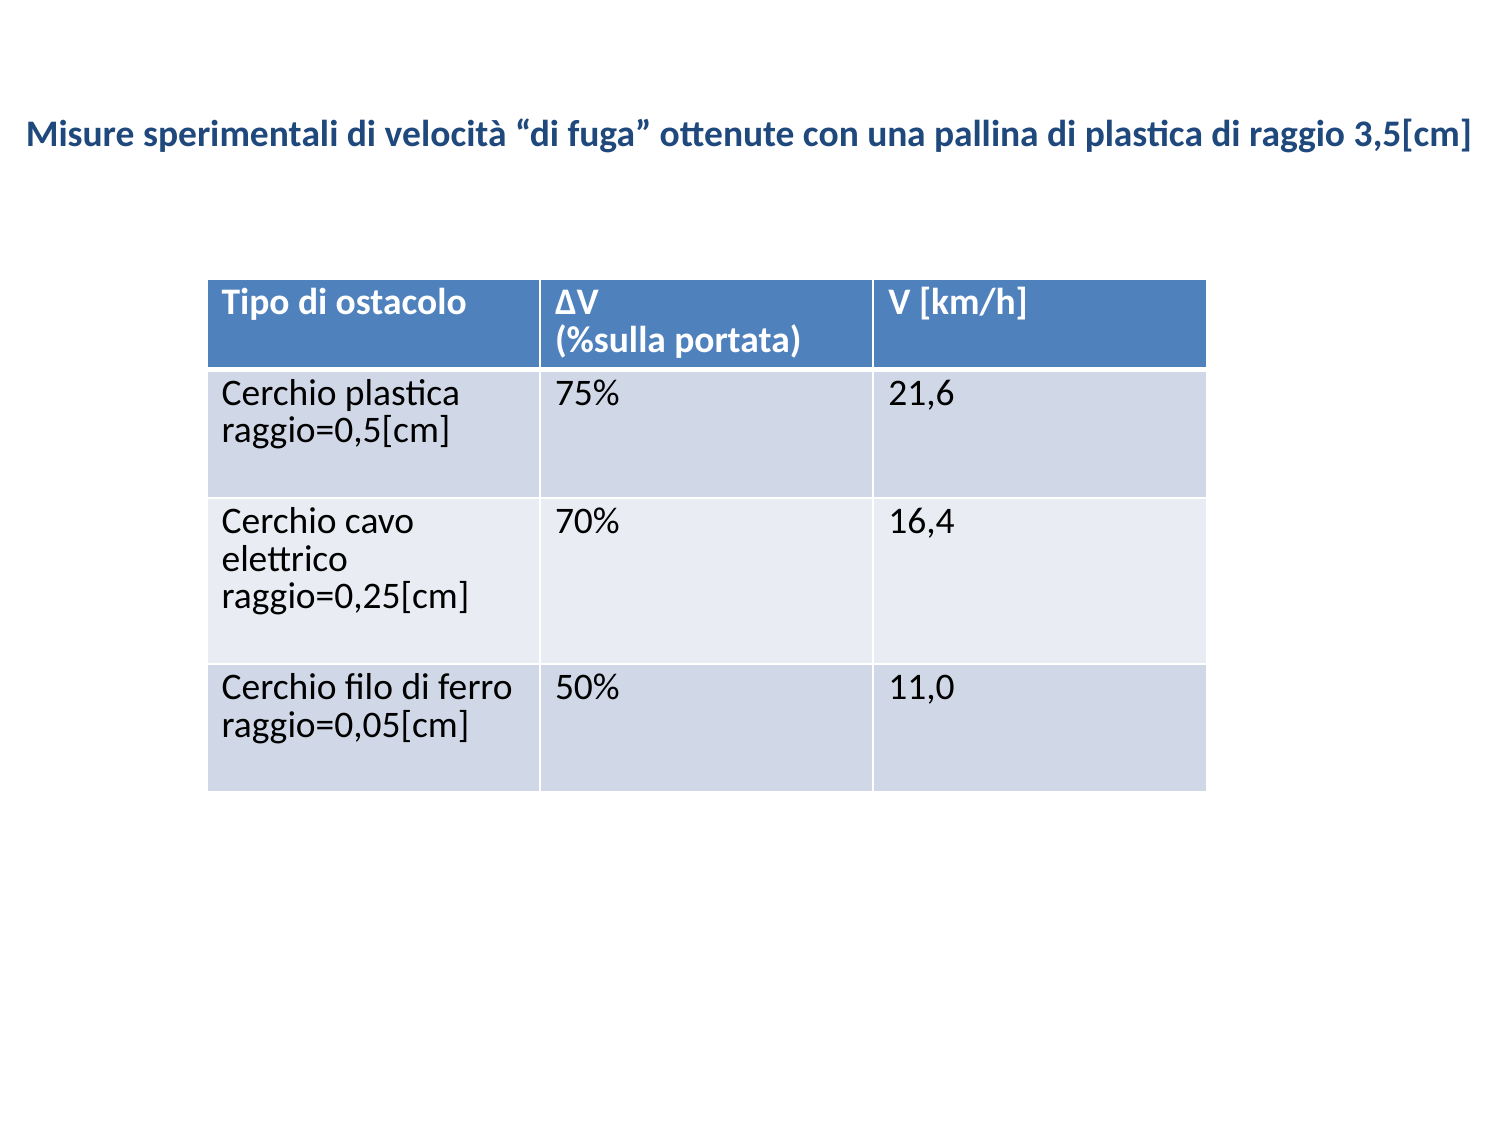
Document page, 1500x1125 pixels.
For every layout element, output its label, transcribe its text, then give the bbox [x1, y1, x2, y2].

table_cell 21,6 [874, 372, 1206, 497]
table_cell Cerchio cavo elettrico raggio=0,25[cm] [208, 499, 539, 663]
table_cell Cerchio plastica raggio=0,5[cm] [208, 372, 539, 497]
table_header V [km/h] [874, 280, 1206, 367]
table_cell 75% [541, 372, 872, 497]
table_header Tipo di ostacolo [208, 280, 539, 367]
table_cell 16,4 [874, 499, 1206, 663]
table_cell 50% [541, 665, 872, 791]
table_cell Cerchio filo di ferro raggio=0,05[cm] [208, 665, 539, 791]
table_header ΔV (%sulla portata) [541, 280, 872, 367]
table_cell 11,0 [874, 665, 1206, 791]
table_cell 70% [541, 499, 872, 663]
text_box Misure sperimentali di velocità “di fuga” ottenute con una pallina di plastica di raggio 3,5[cm] [0, 101, 1500, 162]
